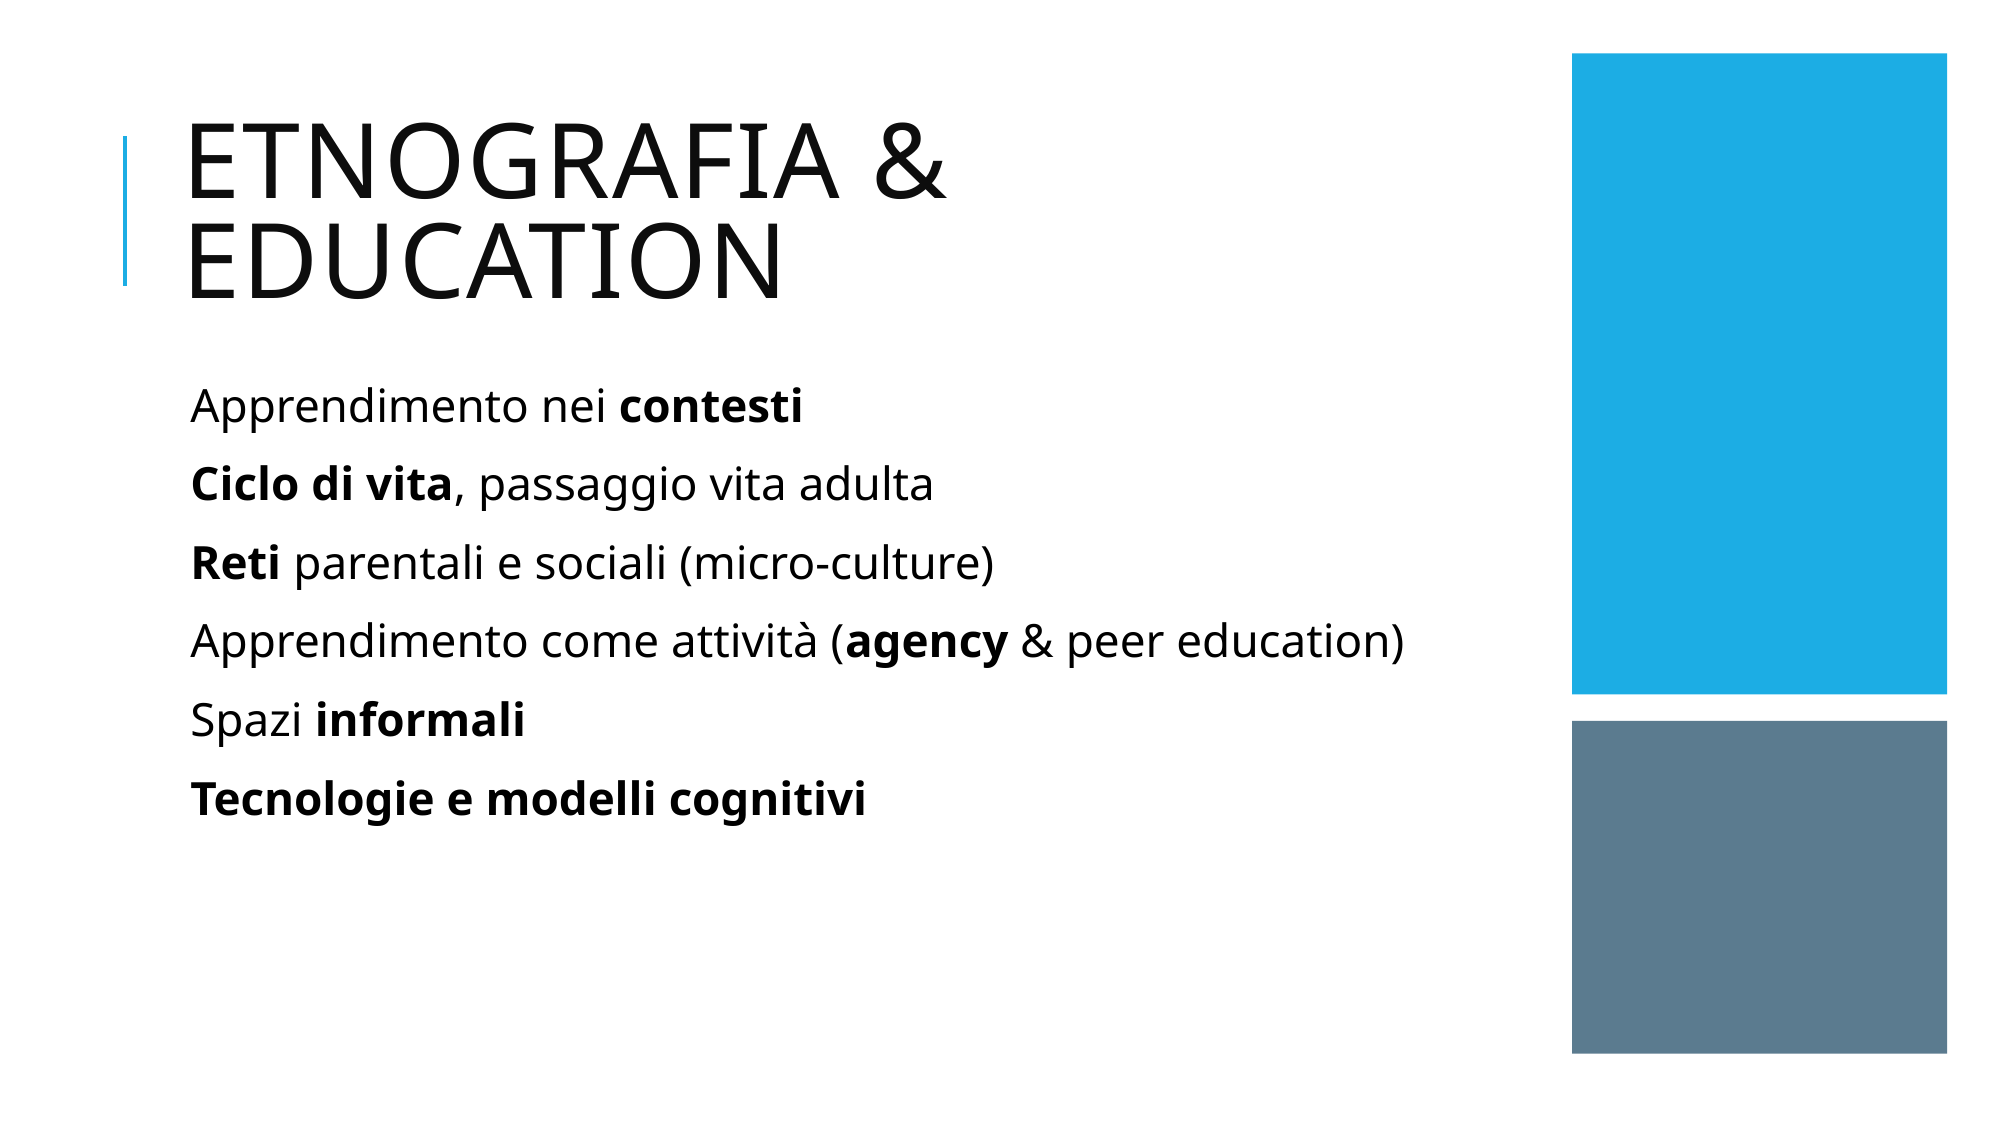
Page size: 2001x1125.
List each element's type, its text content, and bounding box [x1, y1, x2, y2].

text_box [1571, 52, 1948, 696]
list Apprendimento nei contesti Ciclo di vita, passaggio vita adulta Reti parentali e sociali (micro-culture) Apprendimento come attività (agency & peer education) Spazi informali Tecnologie e modelli cognitivi [168, 375, 1484, 1035]
title Etnografia & education [168, 96, 1484, 342]
text_box [1571, 720, 1948, 1055]
